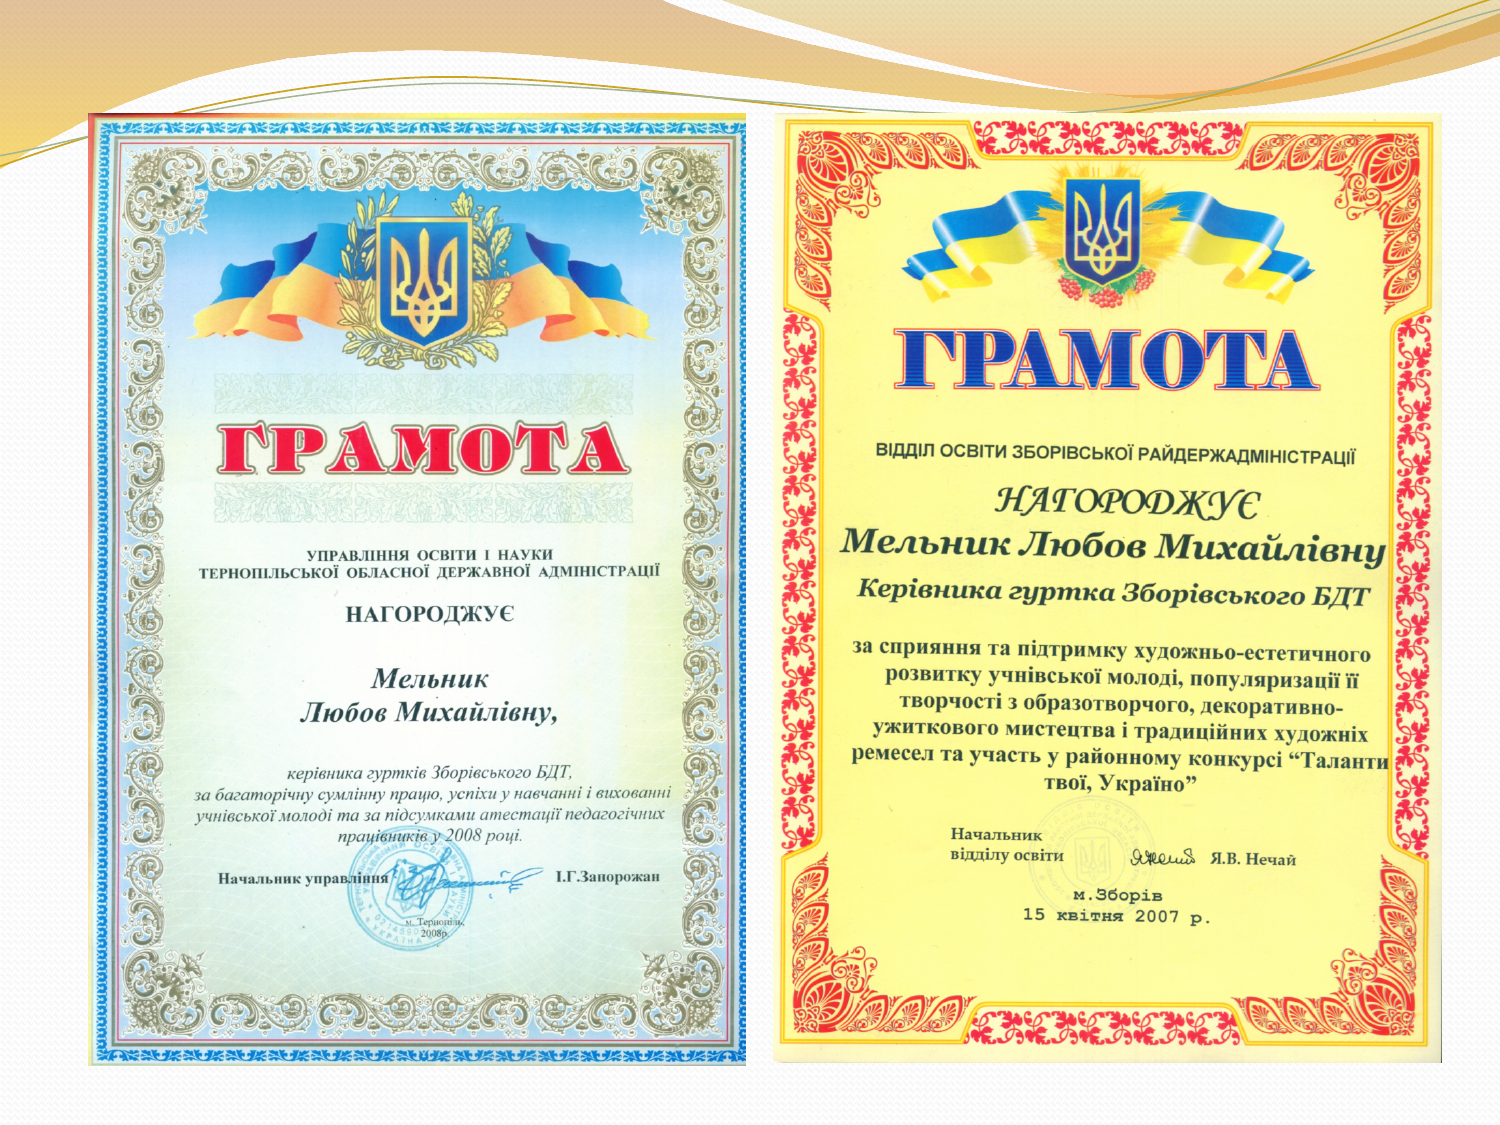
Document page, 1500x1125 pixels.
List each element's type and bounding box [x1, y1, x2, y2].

picture [88, 113, 746, 1067]
picture [773, 113, 1443, 1064]
